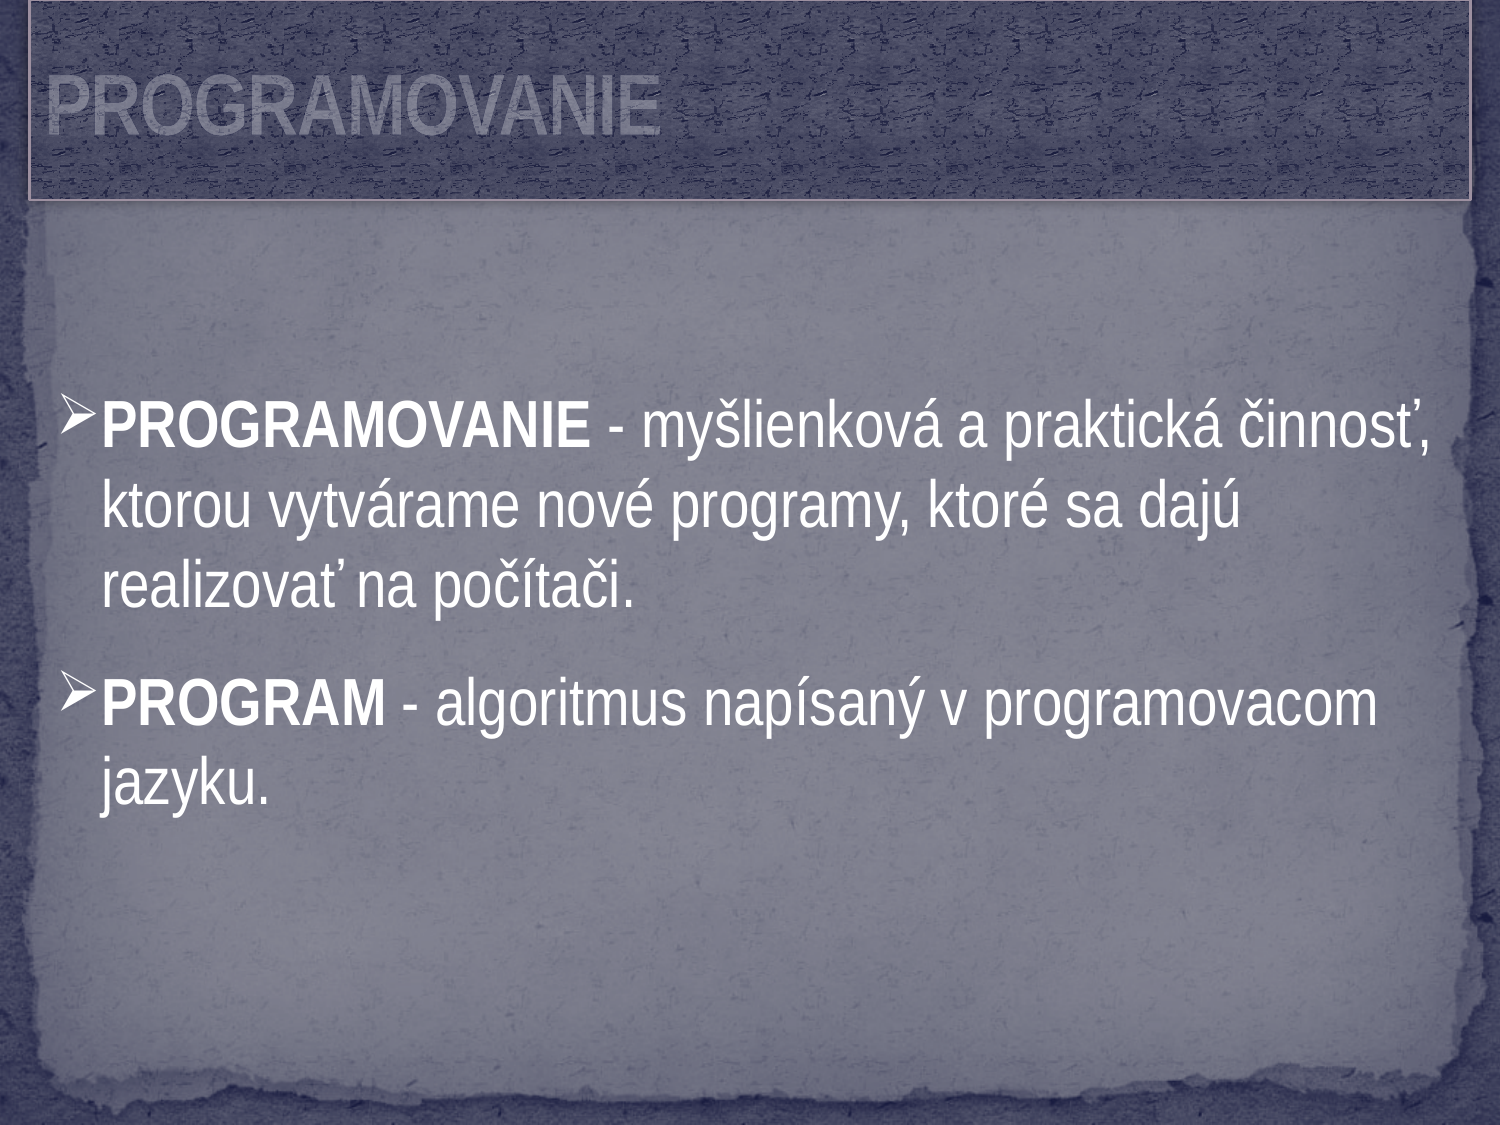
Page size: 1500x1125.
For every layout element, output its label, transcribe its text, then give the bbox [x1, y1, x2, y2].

title Programovanie [28, 0, 1472, 201]
list PROGRAMOVANIE - myšlienková a praktická činnosť, ktorou vytvárame nové programy, ktoré sa dajú realizovať na počítači. PROGRAM - algoritmus napísaný v programovacom jazyku. [41, 373, 1500, 941]
